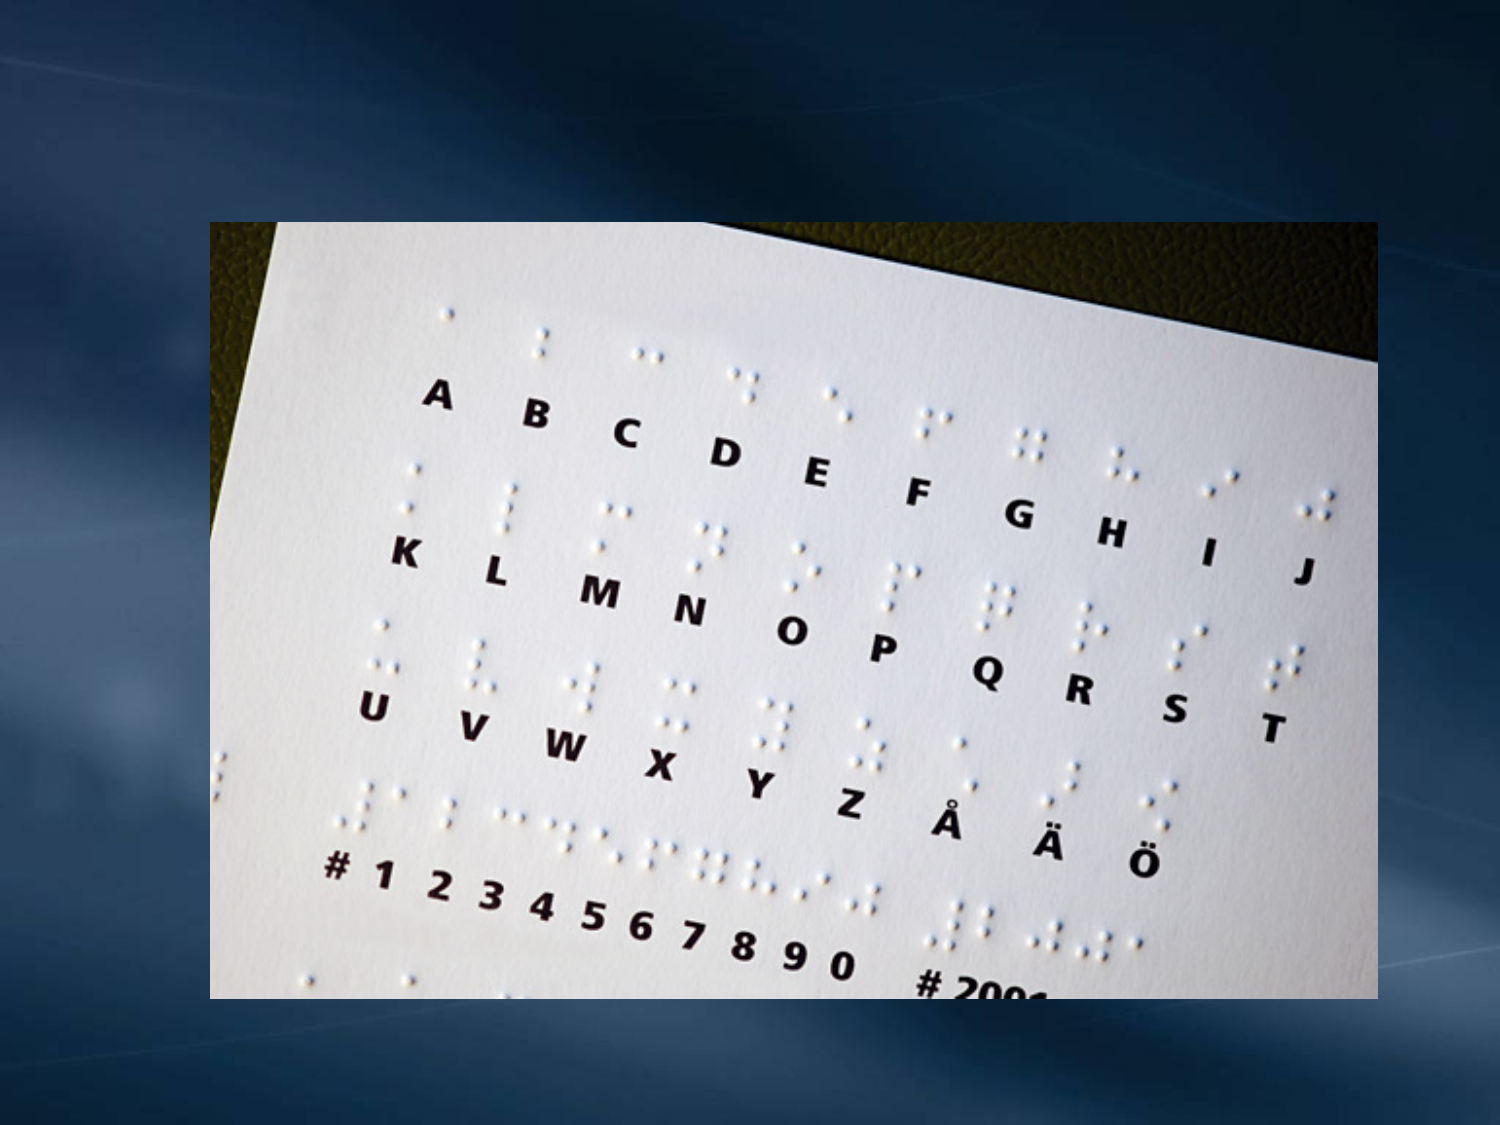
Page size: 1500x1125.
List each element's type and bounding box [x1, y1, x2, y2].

picture [0, 0, 1500, 1125]
list [210, 222, 1379, 999]
